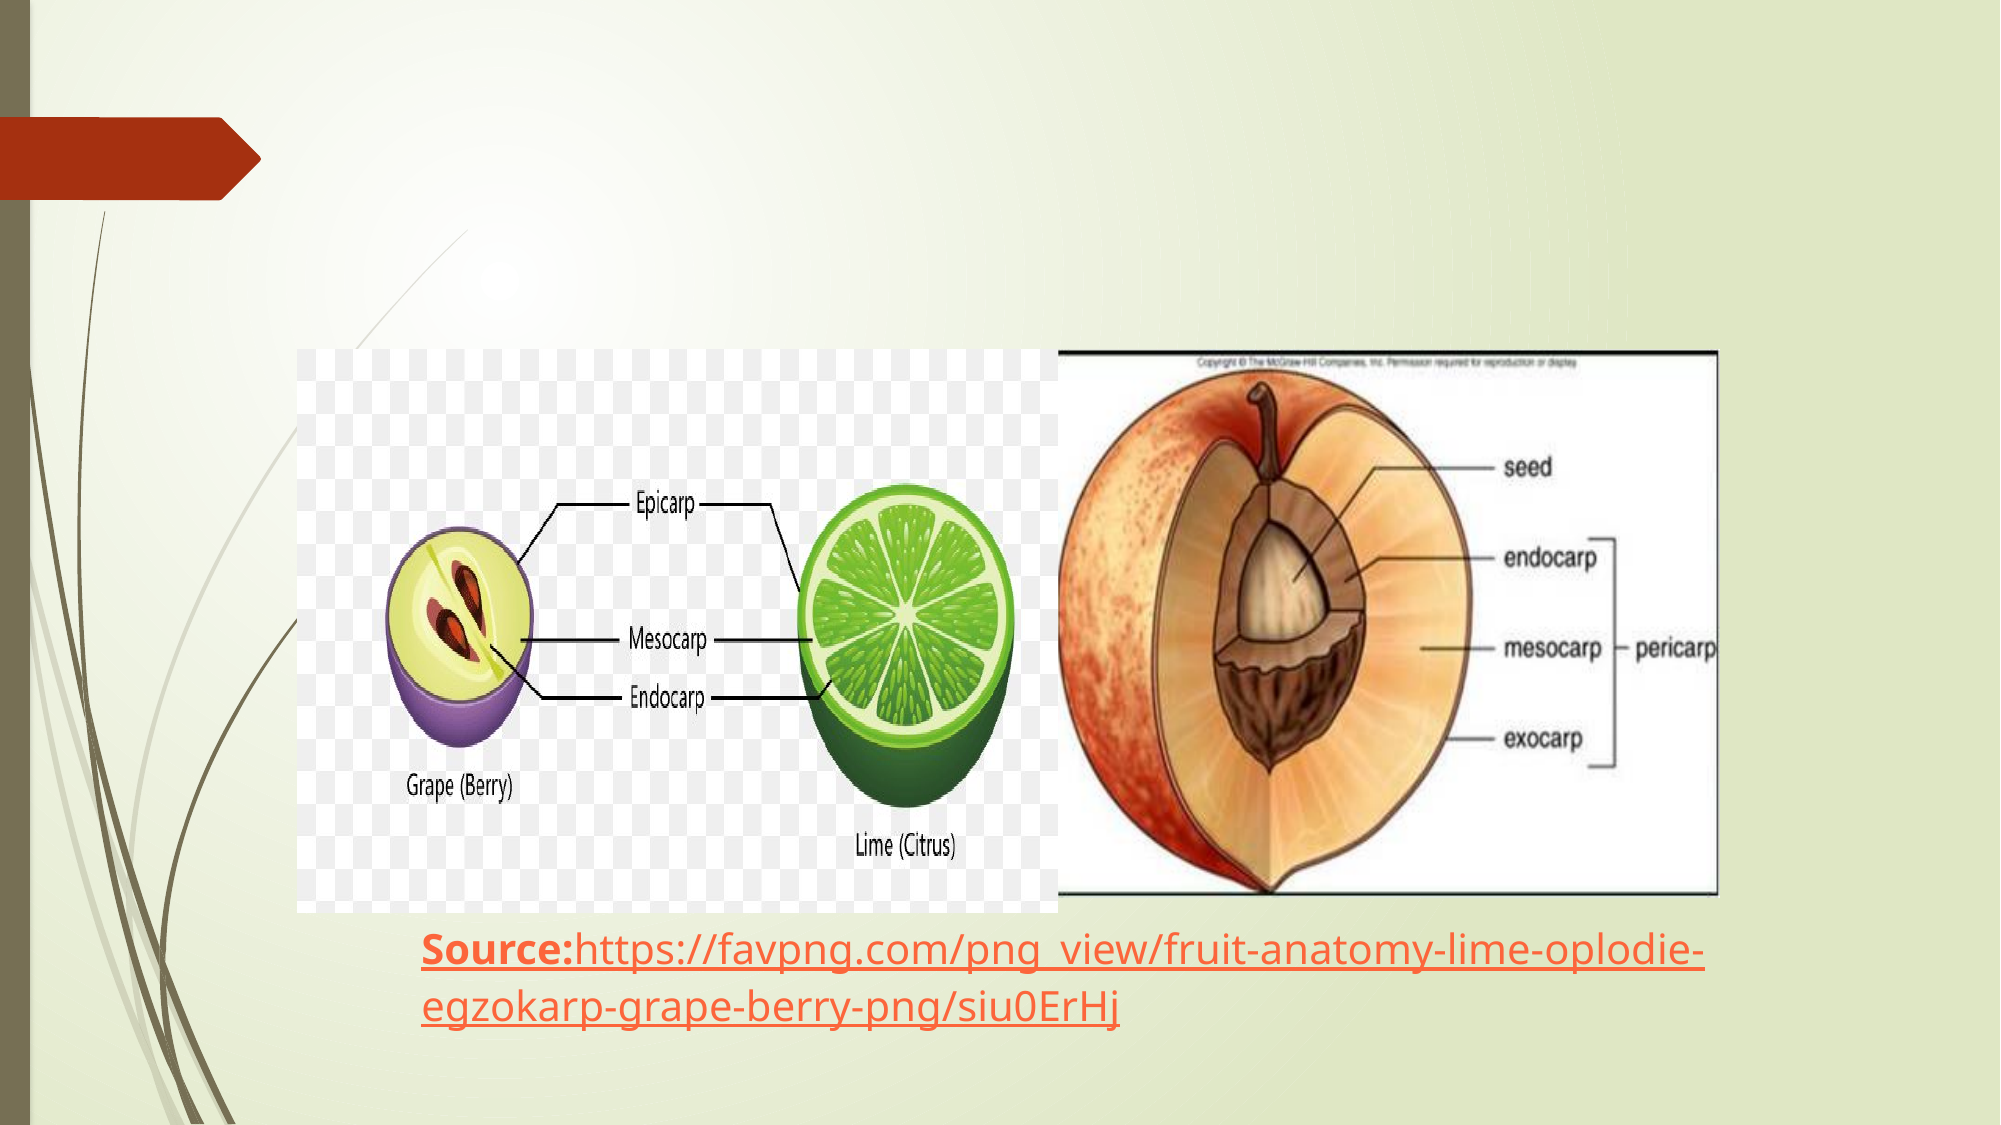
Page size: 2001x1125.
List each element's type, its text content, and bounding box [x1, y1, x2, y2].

title Source:https://favpng.com/png_view/fruit-anatomy-lime-oplodie-egzokarp-grape-berry-png/siu0ErHj [406, 914, 1869, 1125]
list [1058, 348, 1720, 899]
picture [297, 348, 1058, 913]
